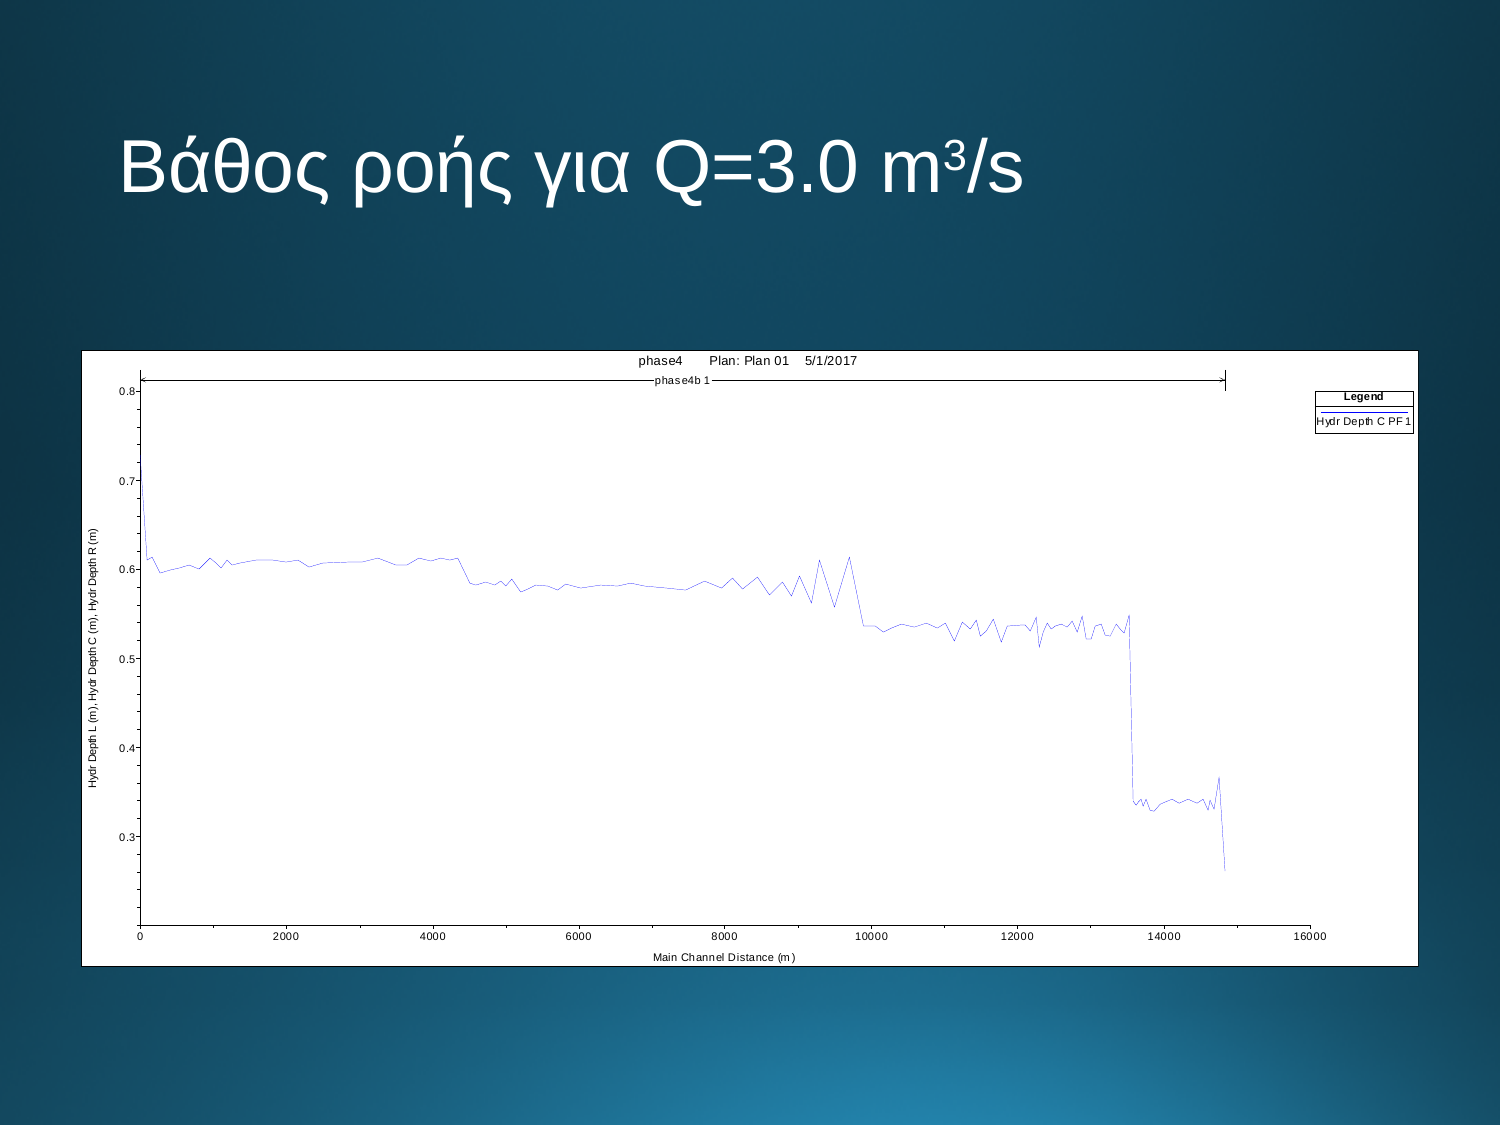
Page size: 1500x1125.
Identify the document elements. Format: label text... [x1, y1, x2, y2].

picture [0, 0, 1500, 1125]
title Βάθος ροής για Q=3.0 m3/s [103, 59, 1397, 278]
